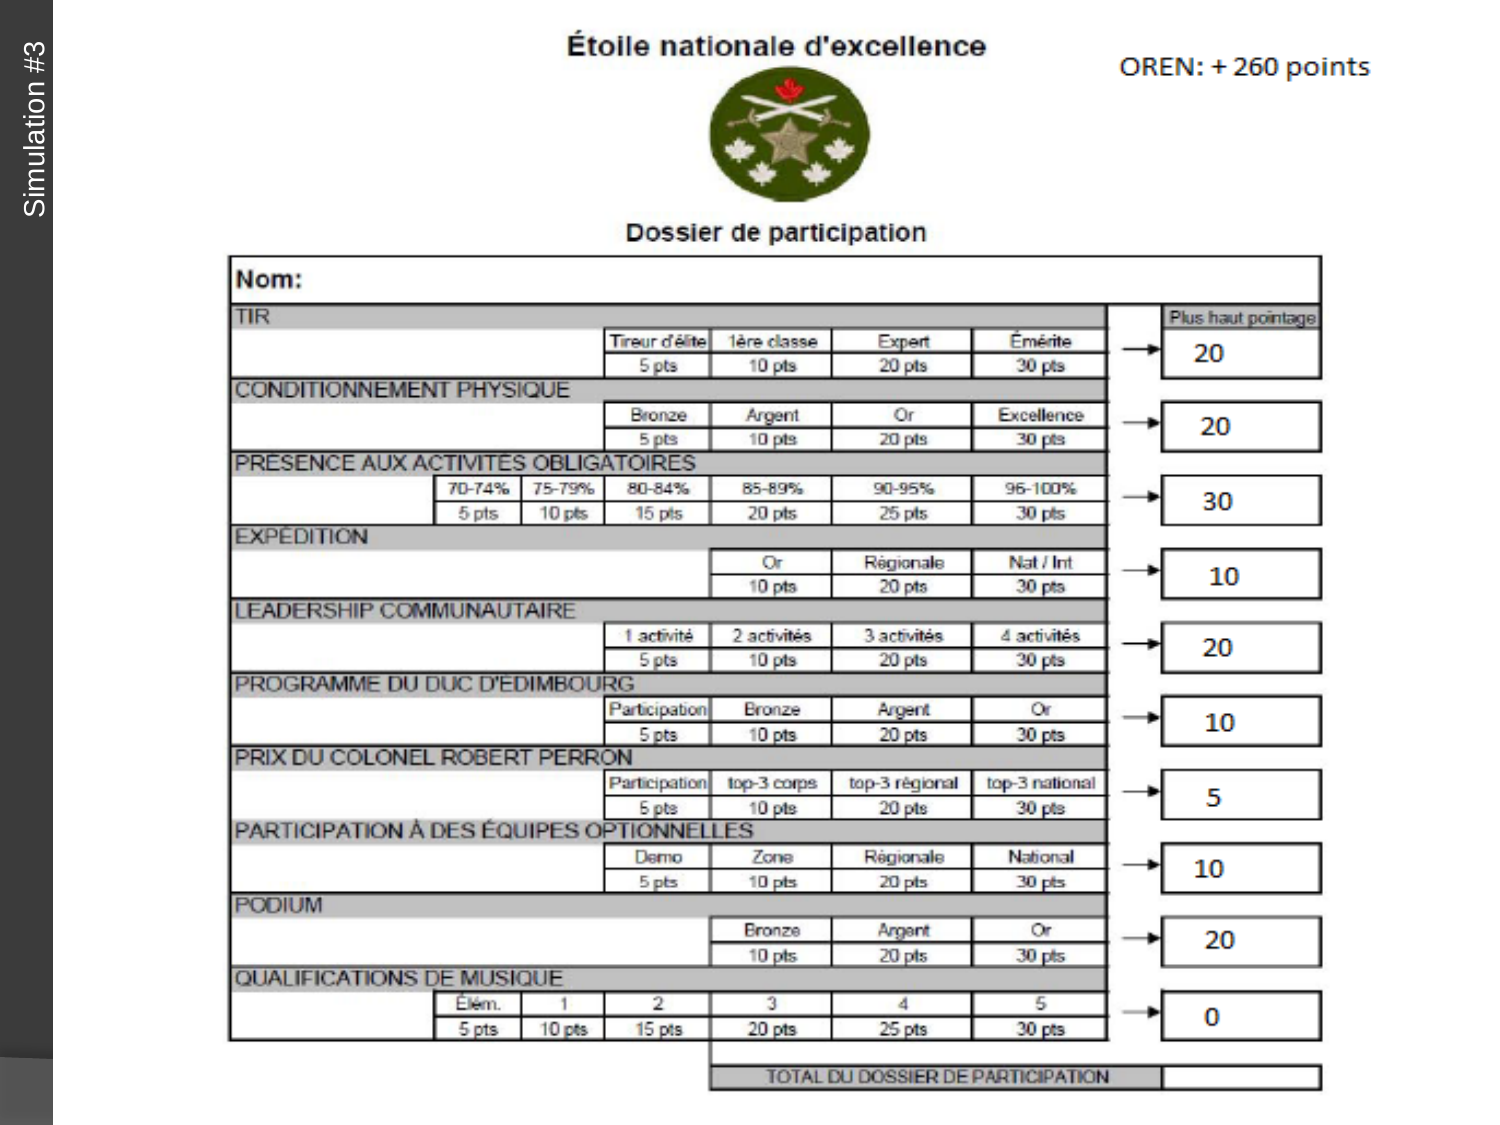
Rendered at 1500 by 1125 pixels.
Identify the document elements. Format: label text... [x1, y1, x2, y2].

list Simulation #3 [0, 0, 43, 226]
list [52, 0, 1500, 1125]
